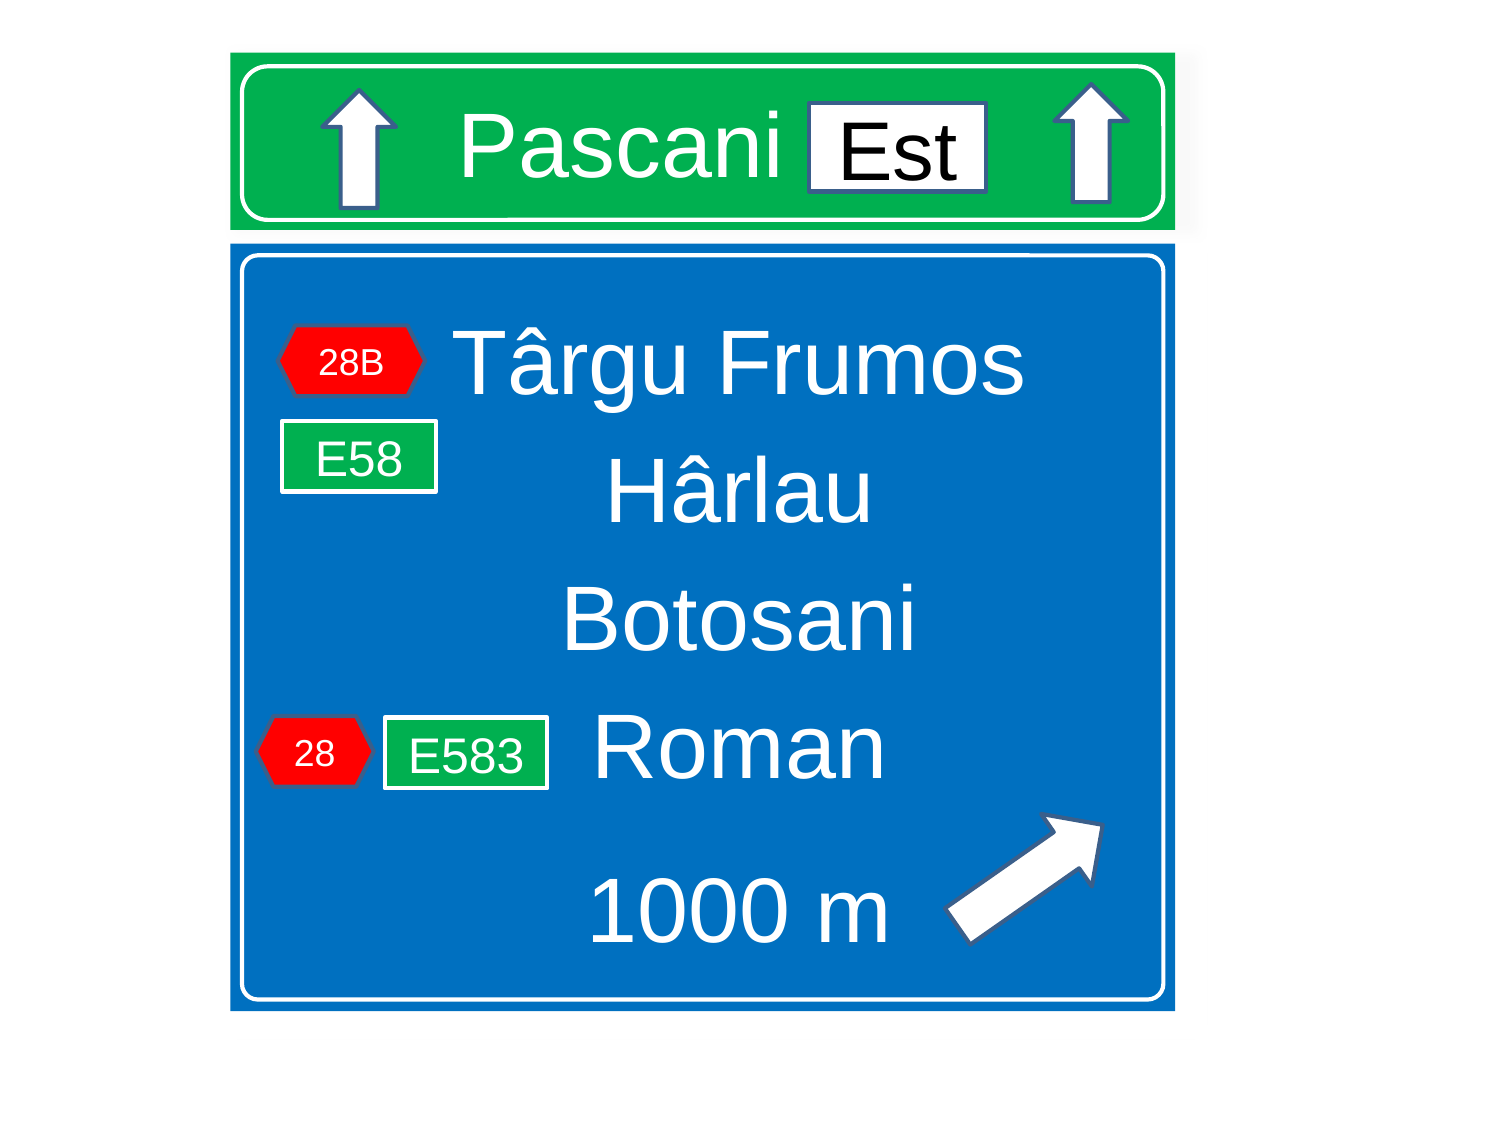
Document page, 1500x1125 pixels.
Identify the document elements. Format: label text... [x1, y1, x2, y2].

text_box [239, 64, 1166, 222]
text_box Est [807, 101, 988, 194]
title Pascani est [230, 52, 1176, 230]
text_box [239, 253, 1166, 1002]
subtitle Târgu Frumos Hârlau Botosani Roman 1000 m [230, 243, 1176, 1012]
